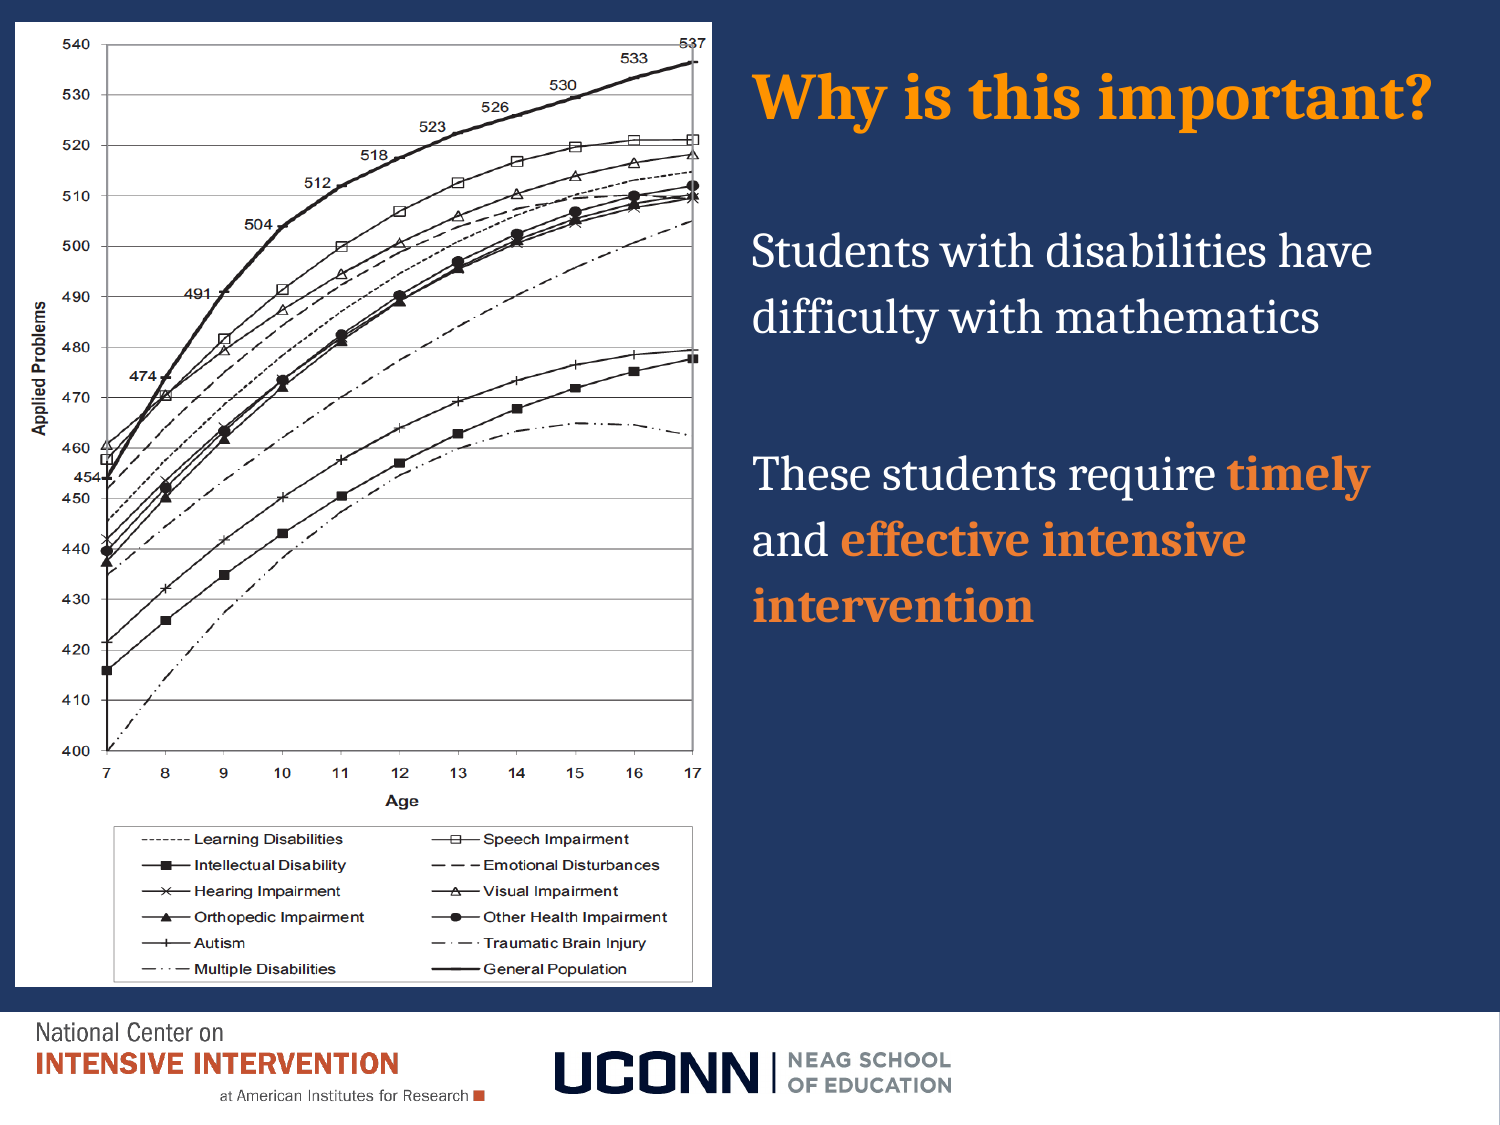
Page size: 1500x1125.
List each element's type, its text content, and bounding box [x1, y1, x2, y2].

picture [555, 1051, 951, 1094]
list Students with disabilities have difficulty with mathematics These students require timely and effective intensive intervention [737, 204, 1463, 999]
picture [30, 1014, 491, 1109]
picture [15, 22, 712, 988]
title Why is this important? [737, 37, 1463, 158]
